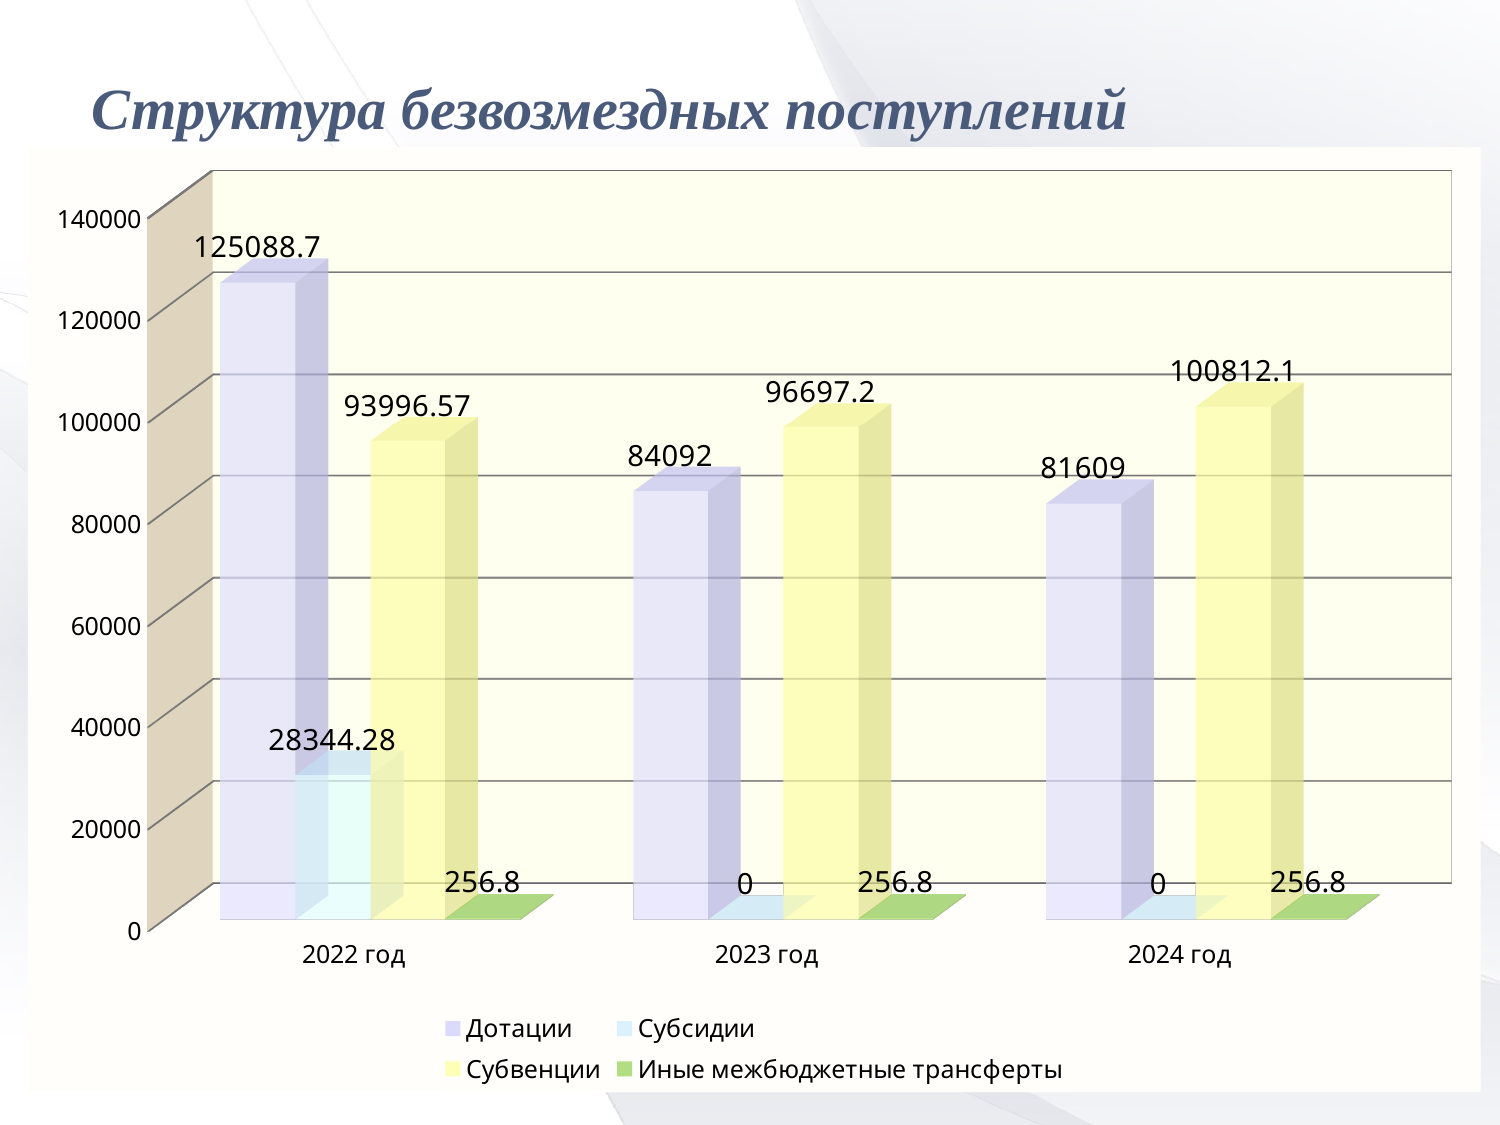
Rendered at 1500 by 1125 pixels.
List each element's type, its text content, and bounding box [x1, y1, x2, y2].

picture [0, 0, 1500, 1125]
title Структура безвозмездных поступлений [76, 30, 1341, 146]
chart [27, 146, 1483, 1095]
